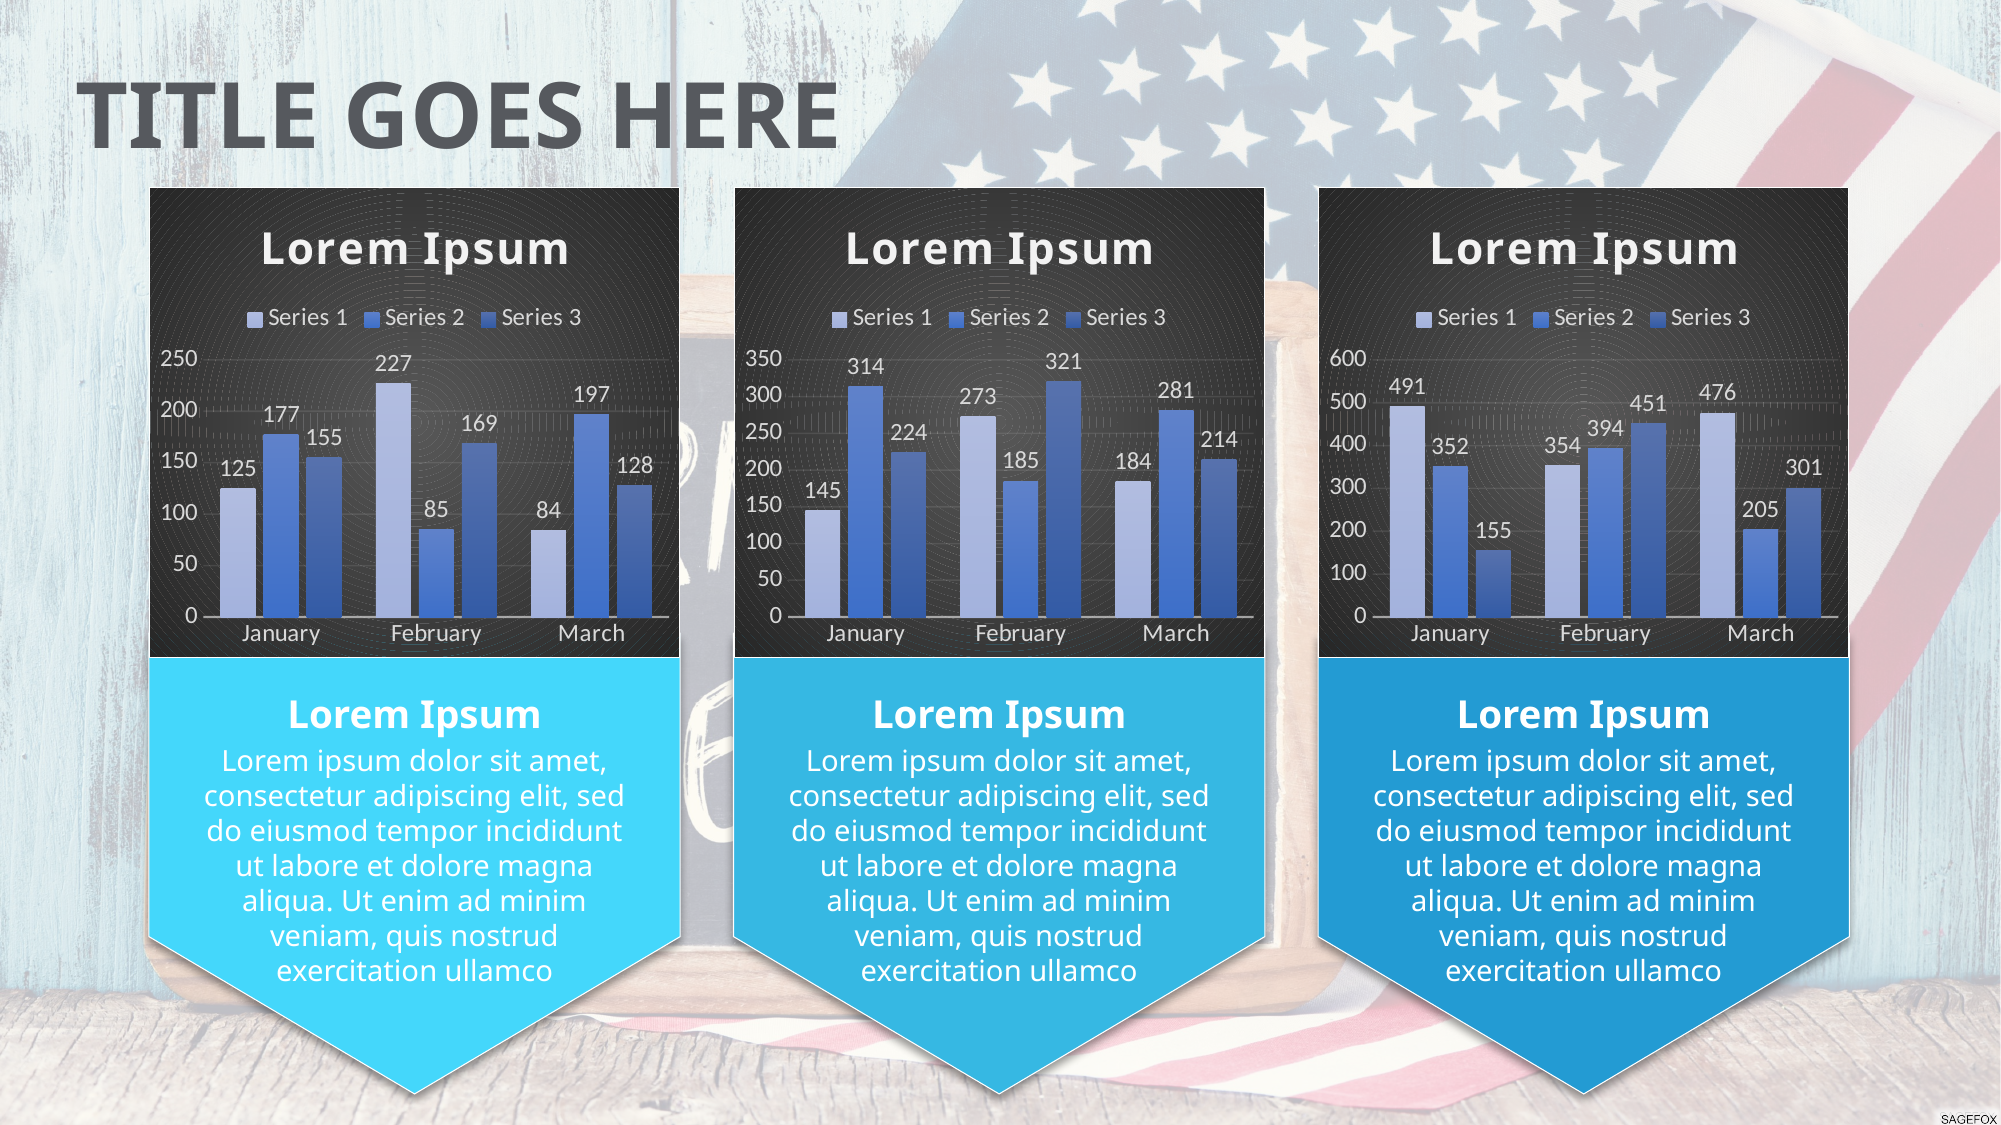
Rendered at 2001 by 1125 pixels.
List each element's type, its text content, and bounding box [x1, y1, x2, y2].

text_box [148, 658, 681, 1094]
chart [1318, 186, 1850, 658]
chart [733, 186, 1265, 658]
chart [148, 186, 681, 658]
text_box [733, 658, 1265, 1094]
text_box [1318, 658, 1850, 1094]
text_box TITLE GOES HERE [60, 49, 965, 175]
picture [1938, 1114, 1999, 1125]
